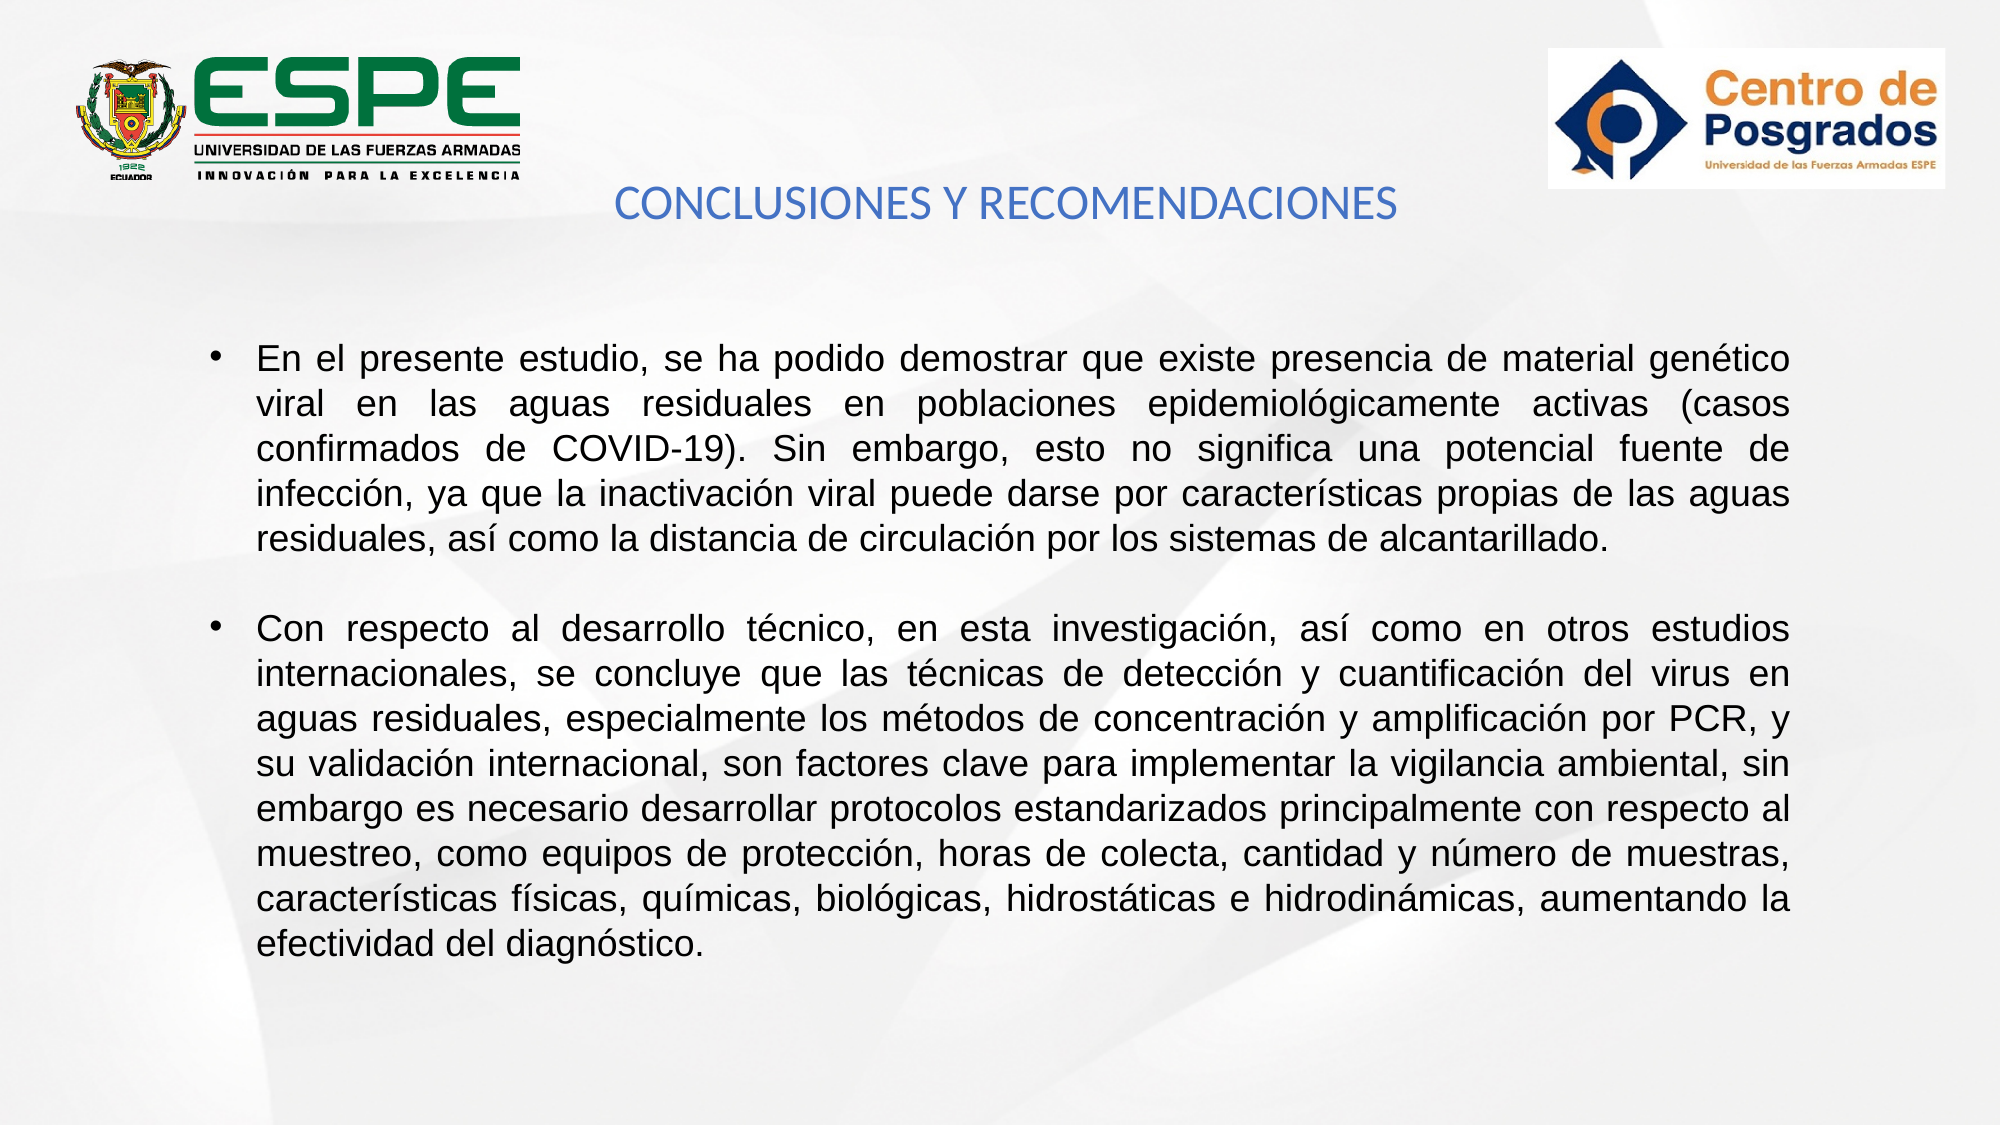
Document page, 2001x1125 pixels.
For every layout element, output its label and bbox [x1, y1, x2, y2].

text_box [0, 0, 2000, 1125]
